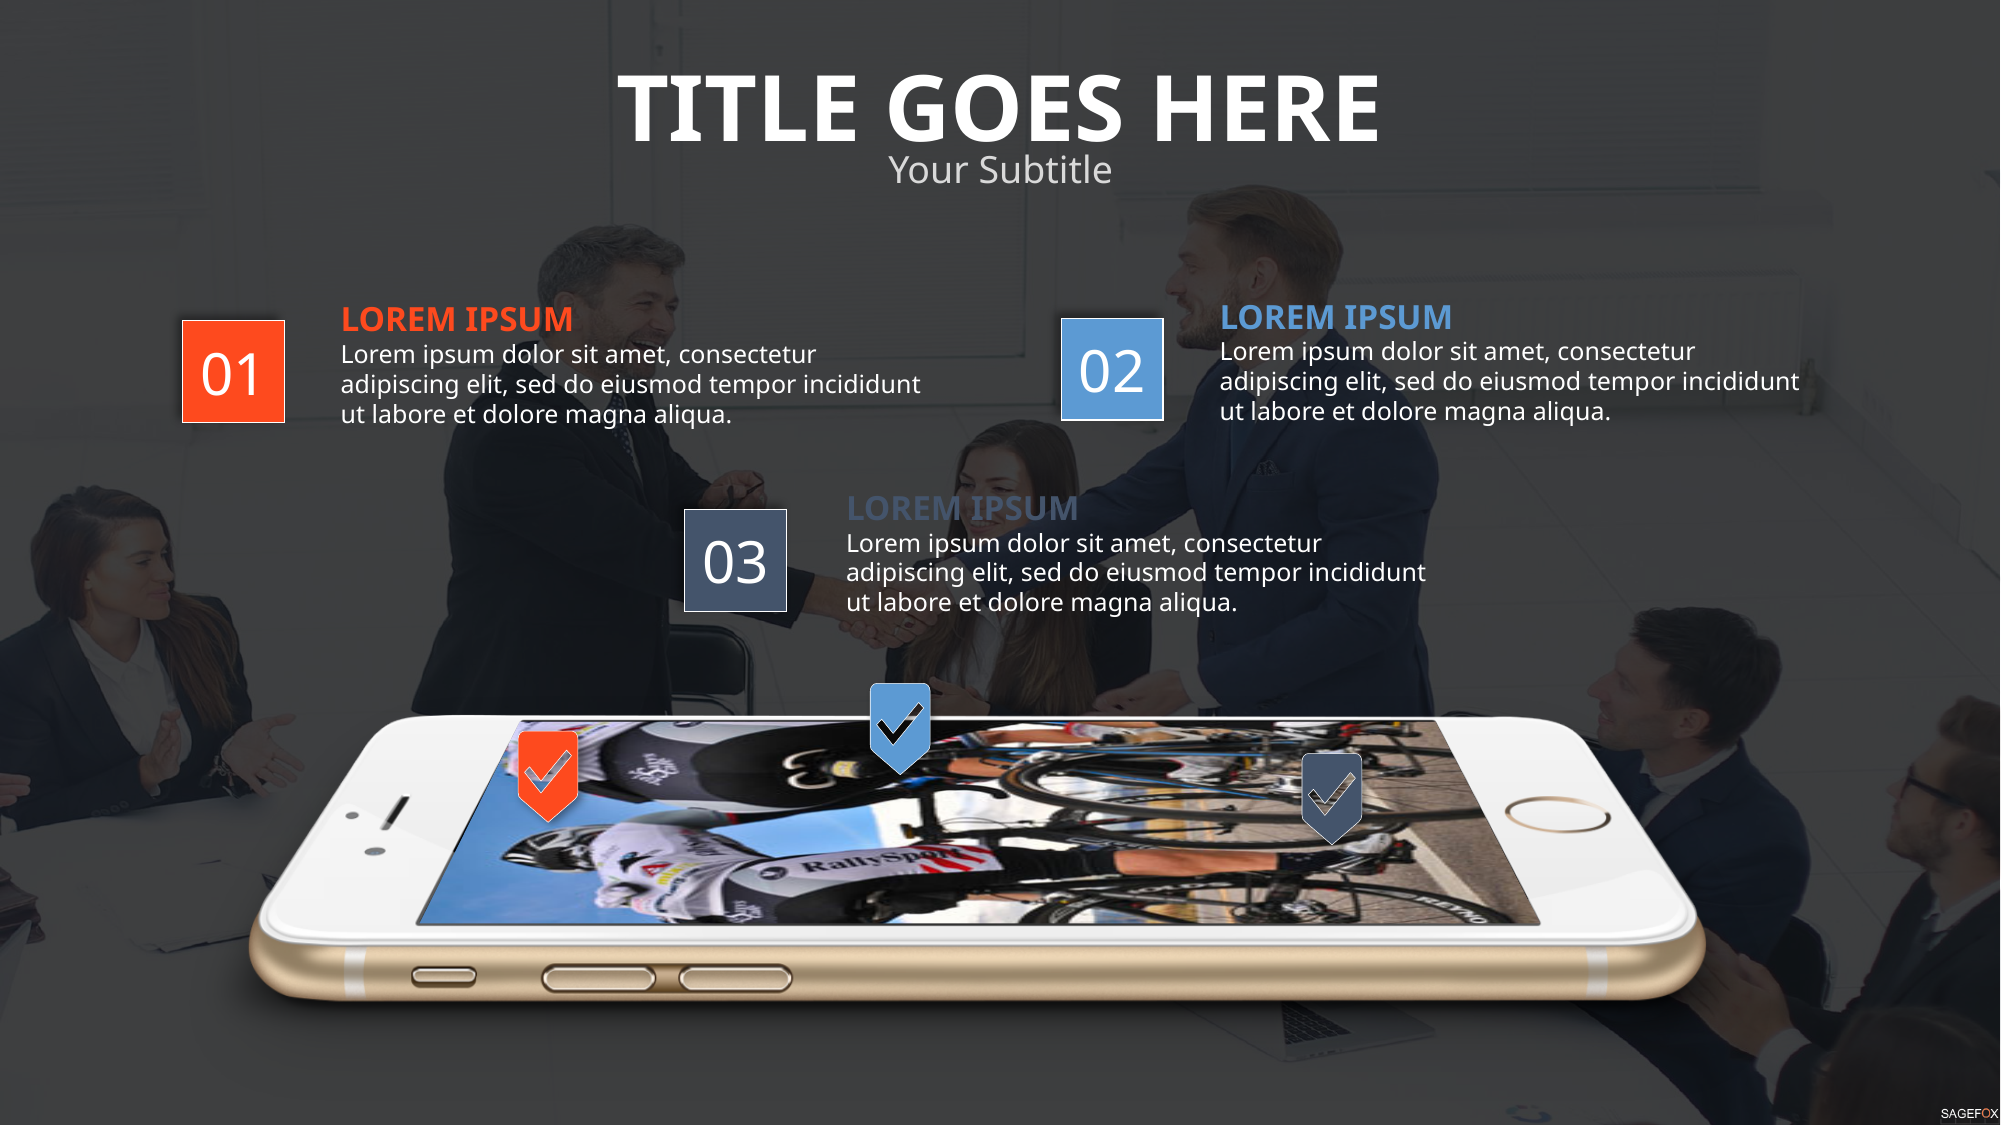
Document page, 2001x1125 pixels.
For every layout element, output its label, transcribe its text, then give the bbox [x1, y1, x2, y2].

picture [0, 0, 2001, 1125]
text_box LOREM IPSUM Lorem ipsum dolor sit amet, consectetur adipiscing elit, sed do eiusmod tempor incididunt ut labore et dolore magna aliqua. [1209, 290, 1815, 431]
text_box 01 [181, 320, 285, 424]
text_box 03 [683, 508, 787, 560]
text_box 02 [1060, 317, 1164, 421]
text_box LOREM IPSUM Lorem ipsum dolor sit amet, consectetur adipiscing elit, sed do eiusmod tempor incididunt ut labore et dolore magna aliqua. [330, 293, 937, 434]
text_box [548, 42, 1452, 199]
text_box LOREM IPSUM Lorem ipsum dolor sit amet, consectetur adipiscing elit, sed do eiusmod tempor incididunt ut labore et dolore magna aliqua. [836, 482, 1442, 560]
